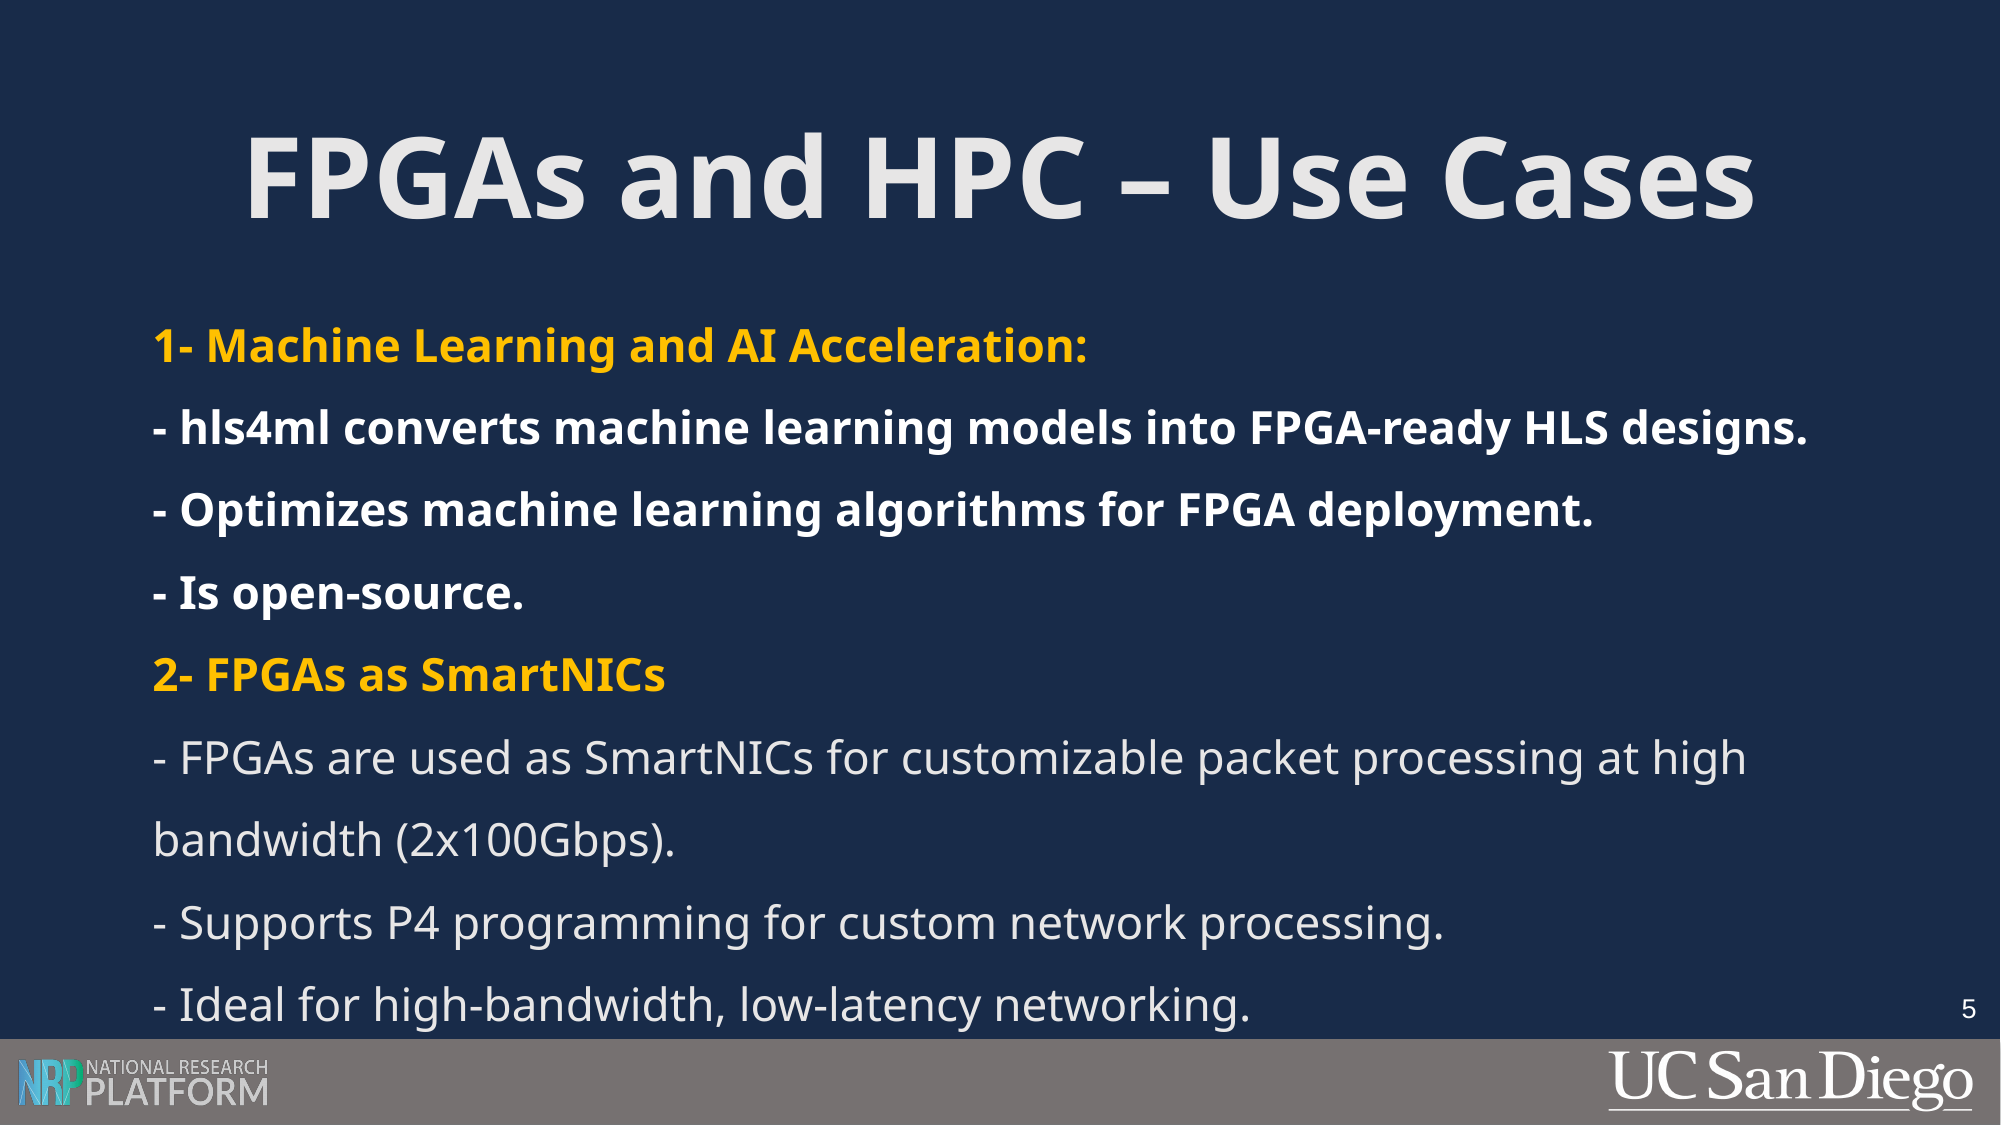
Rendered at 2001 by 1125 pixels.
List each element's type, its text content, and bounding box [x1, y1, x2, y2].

text_box [0, 1037, 2000, 1125]
text_box 1- Machine Learning and AI Acceleration: - hls4ml converts machine learning models into FPGA-ready HLS designs. - Optimizes machine learning algorithms for FPGA deployment. - Is open-source. 2- FPGAs as SmartNICs - FPGAs are used as SmartNICs for customizable packet processing at high bandwidth (2x100Gbps). - Supports P4 programming for custom network processing. - Ideal for high-bandwidth, low-latency networking. [137, 281, 1871, 1021]
text_box 5 [1871, 976, 1992, 1063]
picture [17, 1057, 268, 1108]
text_box FPGAs and HPC – Use Cases [137, 64, 1863, 281]
picture [1608, 1050, 1973, 1112]
